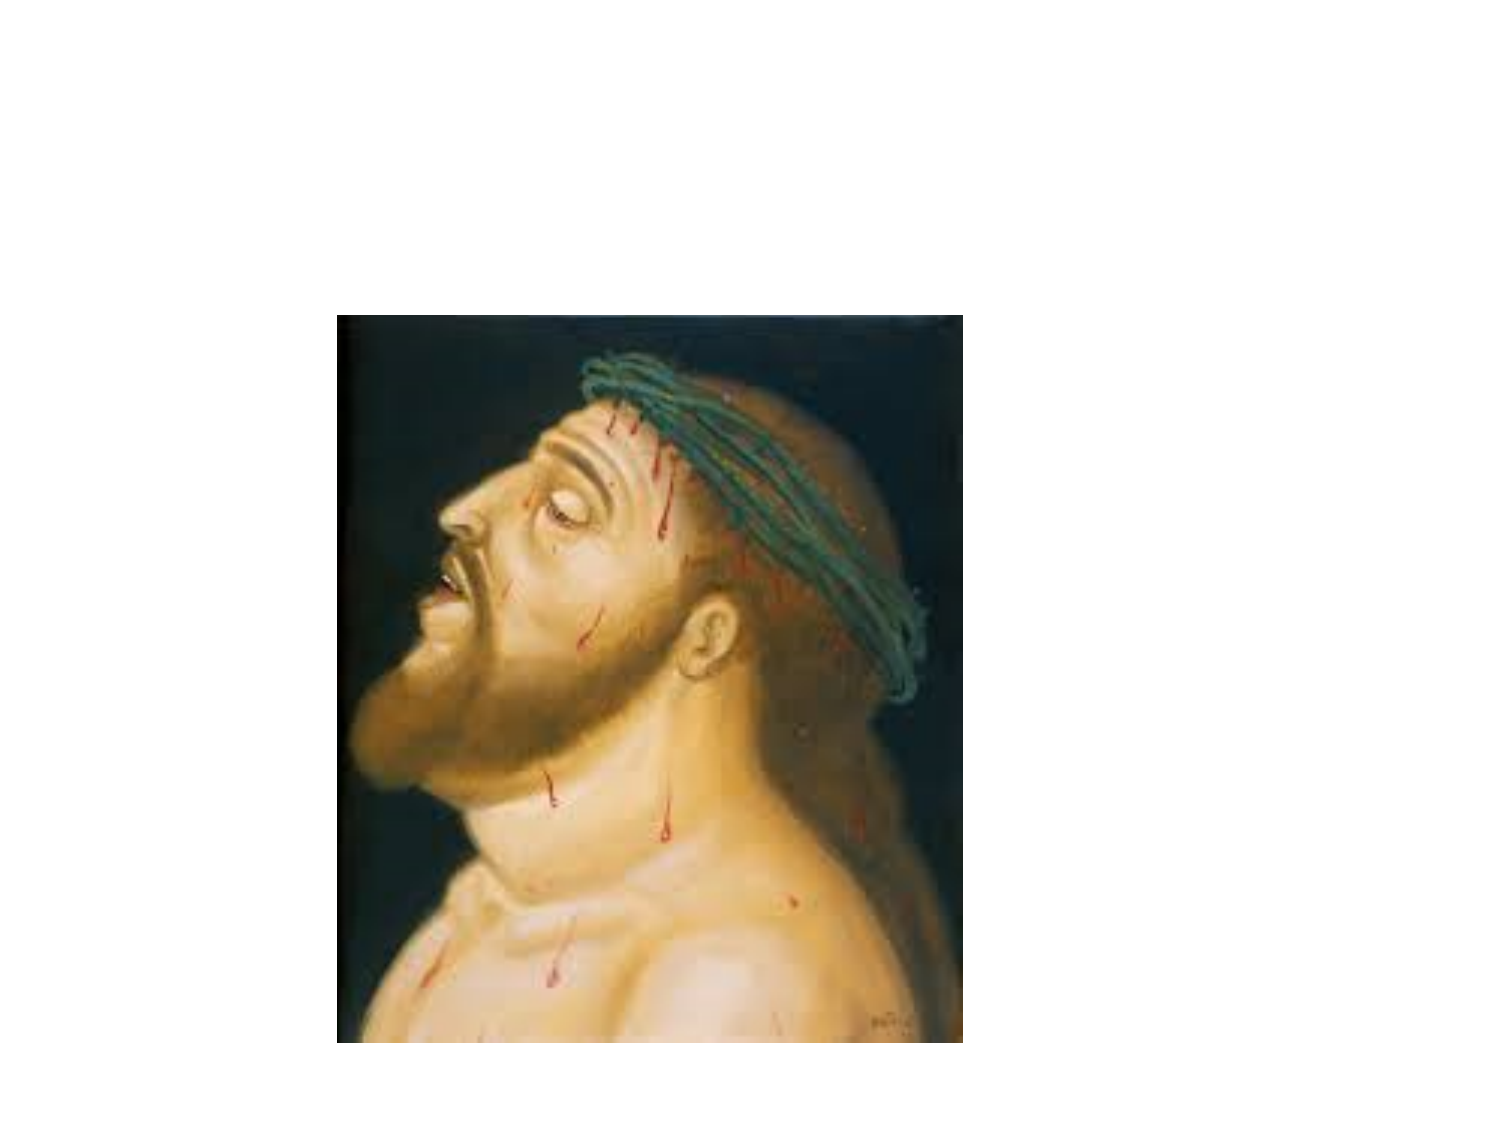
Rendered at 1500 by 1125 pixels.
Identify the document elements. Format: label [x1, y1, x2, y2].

picture [337, 314, 963, 1043]
